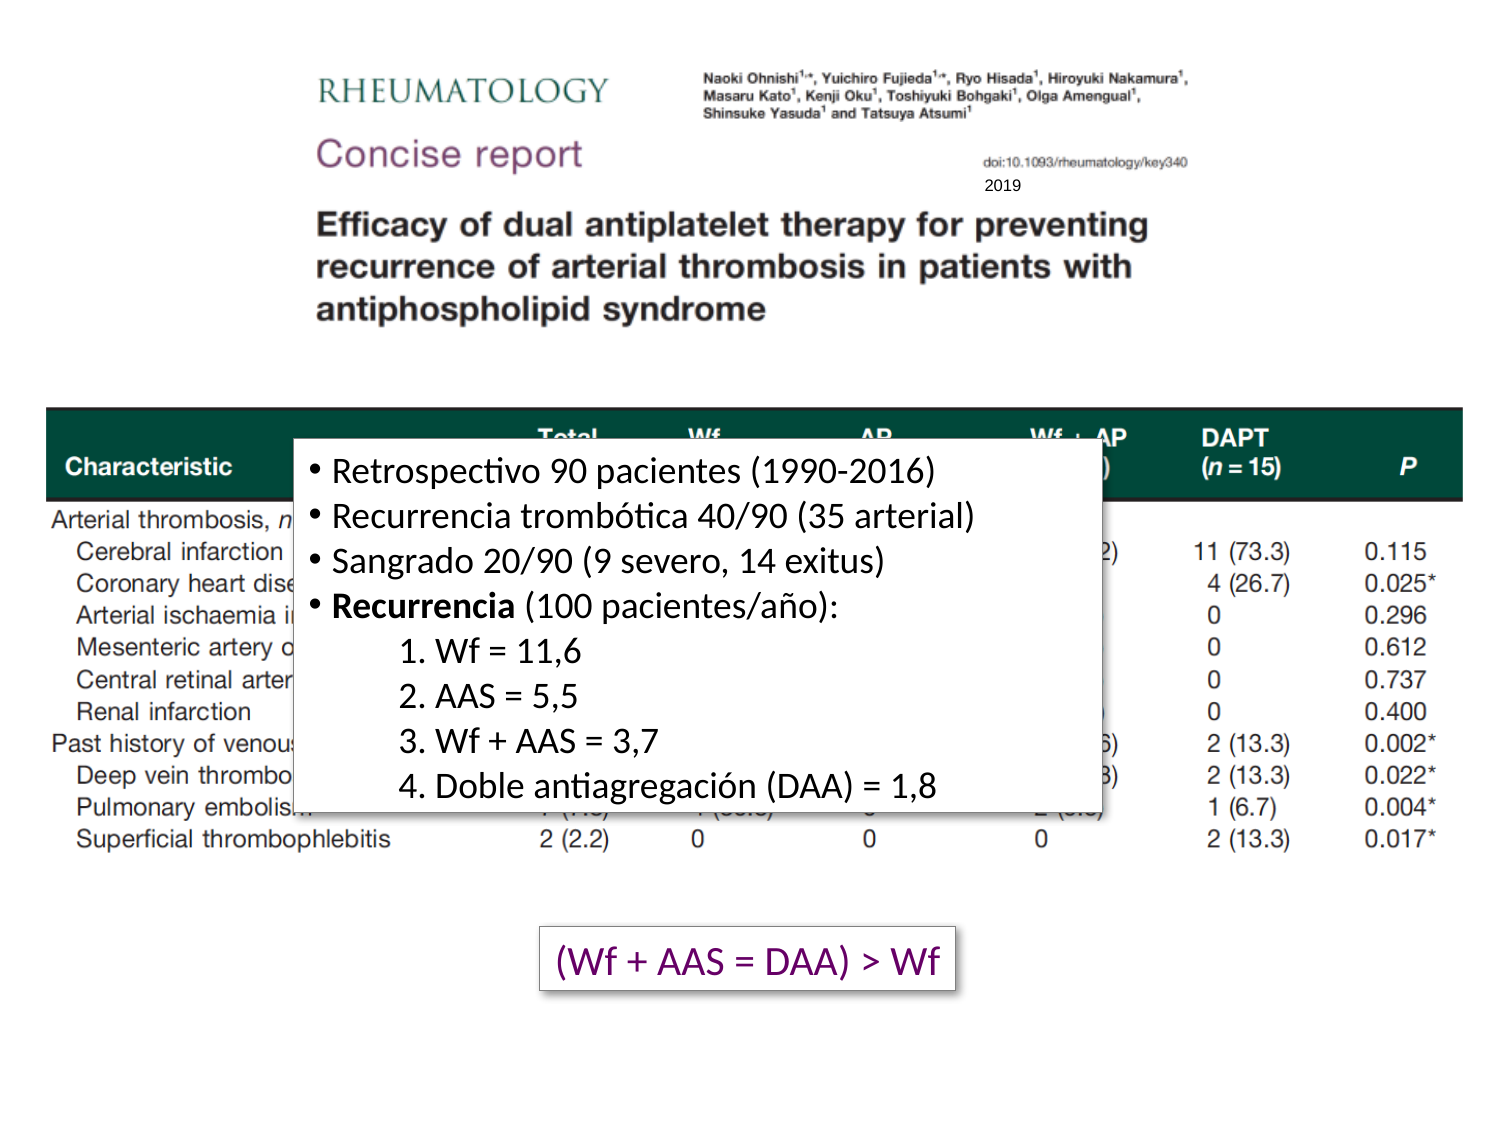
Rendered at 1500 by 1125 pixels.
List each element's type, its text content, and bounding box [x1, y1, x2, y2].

picture [316, 68, 1191, 330]
text_box (Wf + AAS = DAA) > Wf [539, 926, 956, 991]
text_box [41, 400, 1470, 858]
